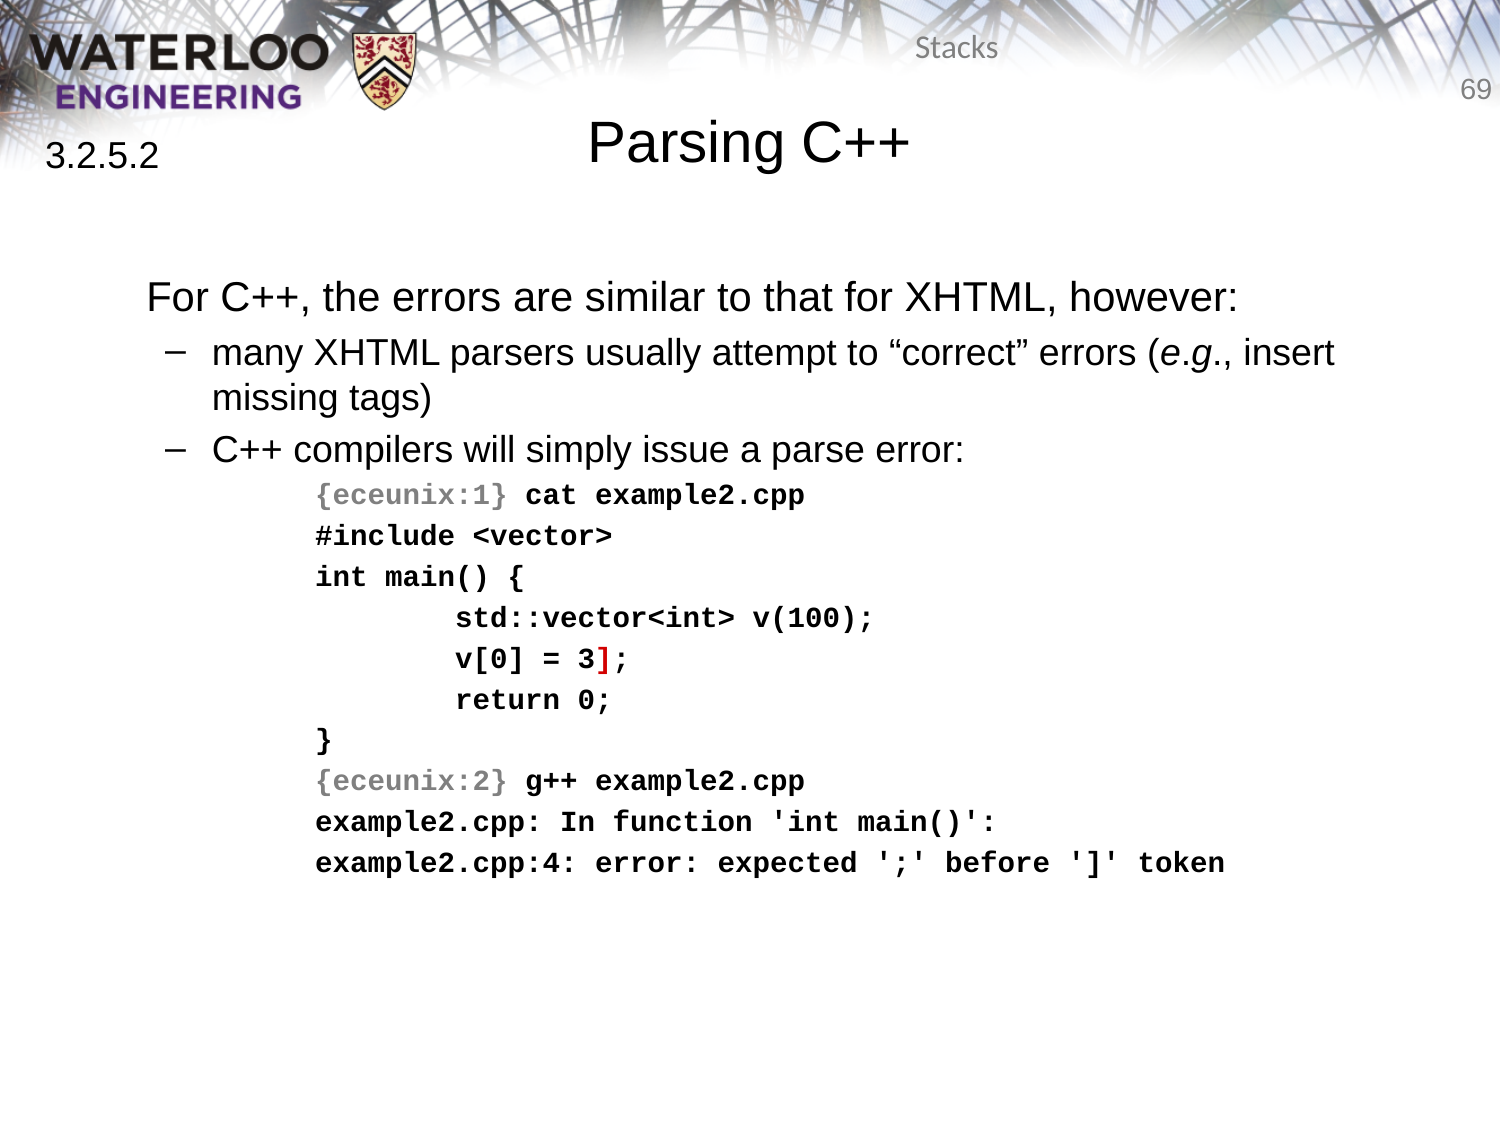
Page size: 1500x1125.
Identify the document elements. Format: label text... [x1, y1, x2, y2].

list For C++, the errors are similar to that for XHTML, however: many XHTML parsers usually attempt to “correct” errors (e.g., insert missing tags) C++ compilers will simply issue a parse error: {eceunix:1} cat example2.cpp #include <vector> int main() { std::vector<int> v(100); v[0] = 3]; return 0; } {eceunix:2} g++ example2.cpp example2.cpp: In function 'int main()': example2.cpp:4: error: expected ';' before ']' token [74, 262, 1426, 1006]
picture [0, 0, 1500, 1125]
title Parsing C++ [74, 44, 1426, 233]
text_box 3.2.5.2 [30, 124, 175, 184]
